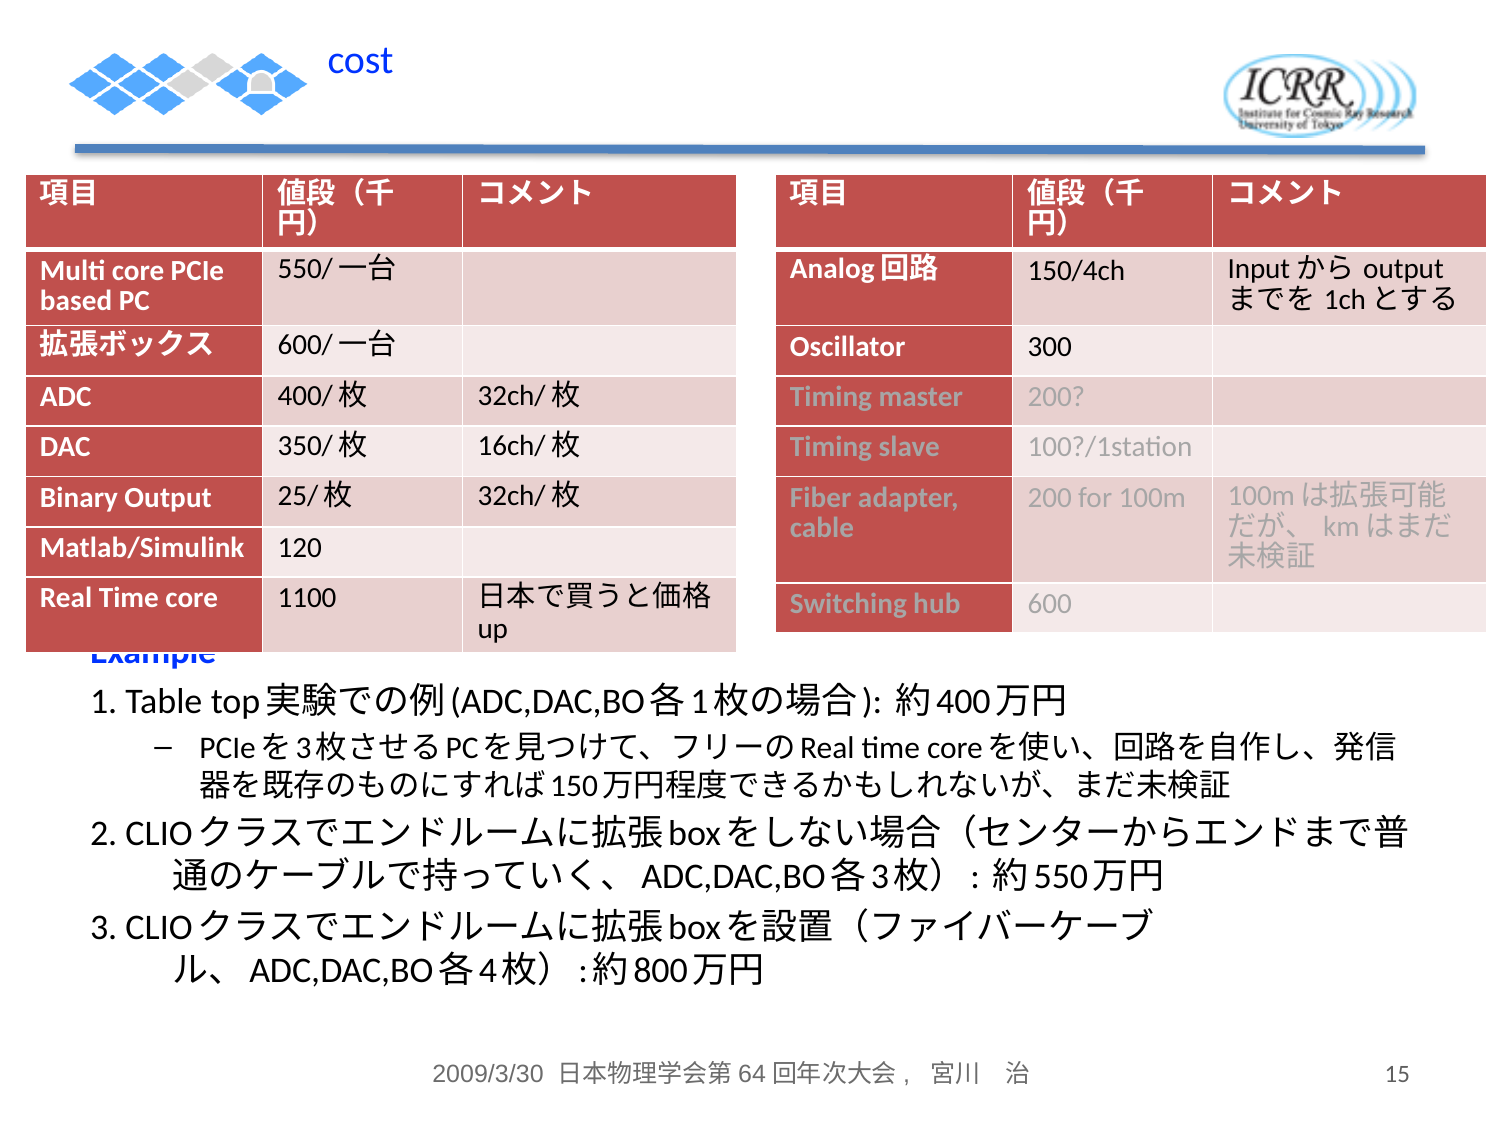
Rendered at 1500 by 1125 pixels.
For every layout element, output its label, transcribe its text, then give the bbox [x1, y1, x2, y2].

table_cell [1213, 377, 1486, 425]
table_cell Multi core PCIe based PC [26, 252, 262, 325]
table_cell [1213, 427, 1486, 476]
table_cell ADC [26, 377, 262, 425]
table_cell Real Time core [26, 578, 262, 652]
table_cell 32ch/枚 [463, 477, 736, 526]
table_header 項目 [26, 175, 262, 247]
table_cell Switching hub [776, 584, 1012, 632]
list Example 1. Table top実験での例(ADC,DAC,BO各1枚の場合): 約400万円 PCIeを3枚させるPCを見つけて、フリーのReal time coreを使い、回路を自作し、発信器を既存のものにすれば150万円程度できるかもしれないが、まだ未検証 2. CLIOクラスでエンドルームに拡張boxをしない場合（センターからエンドまで普通のケーブルで持っていく、ADC,DAC,BO各3枚）: 約550万円 3. CLIOクラスでエンドルームに拡張boxを設置（ファイバーケーブル、ADC,DAC,BO各4枚）:約800万円 [75, 619, 1425, 1000]
table_cell 100?/1station [1013, 427, 1212, 476]
table_cell 1100 [263, 578, 462, 652]
table_cell 150/4ch [1013, 252, 1212, 325]
table_cell [1213, 326, 1486, 375]
table_cell [463, 326, 736, 375]
table_cell [463, 252, 736, 325]
footer 2009/3/30 日本物理学会第64回年次大会, 宮川 治 [324, 1042, 1138, 1103]
table_cell 25/枚 [263, 477, 462, 526]
table_cell Binary Output [26, 477, 262, 526]
table_header 値段（千円） [263, 175, 462, 247]
table_cell 日本で買うと価格up [463, 578, 736, 652]
slide_number 15 [1138, 1042, 1425, 1103]
table_cell [463, 528, 736, 576]
table_cell Timing slave [776, 427, 1012, 476]
picture [1216, 54, 1425, 138]
table_cell Matlab/Simulink [26, 528, 262, 576]
table_cell Inputからoutputまでを1chとする [1213, 252, 1486, 325]
table_cell 拡張ボックス [26, 326, 262, 375]
table_cell 200? [1013, 377, 1212, 425]
table_cell 16ch/枚 [463, 427, 736, 476]
table_cell 400/枚 [263, 377, 462, 425]
picture [62, 49, 312, 120]
table_cell 32ch/枚 [463, 377, 736, 425]
table_cell Oscillator [776, 326, 1012, 375]
table_cell 550/一台 [263, 252, 462, 325]
table_cell 600 [1013, 584, 1212, 632]
table_cell Fiber adapter, cable [776, 477, 1012, 582]
table_cell [1213, 584, 1486, 632]
table_cell 120 [263, 528, 462, 576]
table_header コメント [463, 175, 736, 247]
table_header 項目 [776, 175, 1012, 247]
table_cell 100mは拡張可能だが、kmはまだ未検証 [1213, 477, 1486, 582]
table_header コメント [1213, 175, 1486, 247]
table_cell Analog回路 [776, 252, 1012, 325]
table_cell 600/一台 [263, 326, 462, 375]
table_cell 350/枚 [263, 427, 462, 476]
table_cell 200 for 100m [1013, 477, 1212, 582]
table_header 値段（千円） [1013, 175, 1212, 247]
title cost [312, 24, 1213, 138]
table_cell Timing master [776, 377, 1012, 425]
table_cell 300 [1013, 326, 1212, 375]
table_cell DAC [26, 427, 262, 476]
